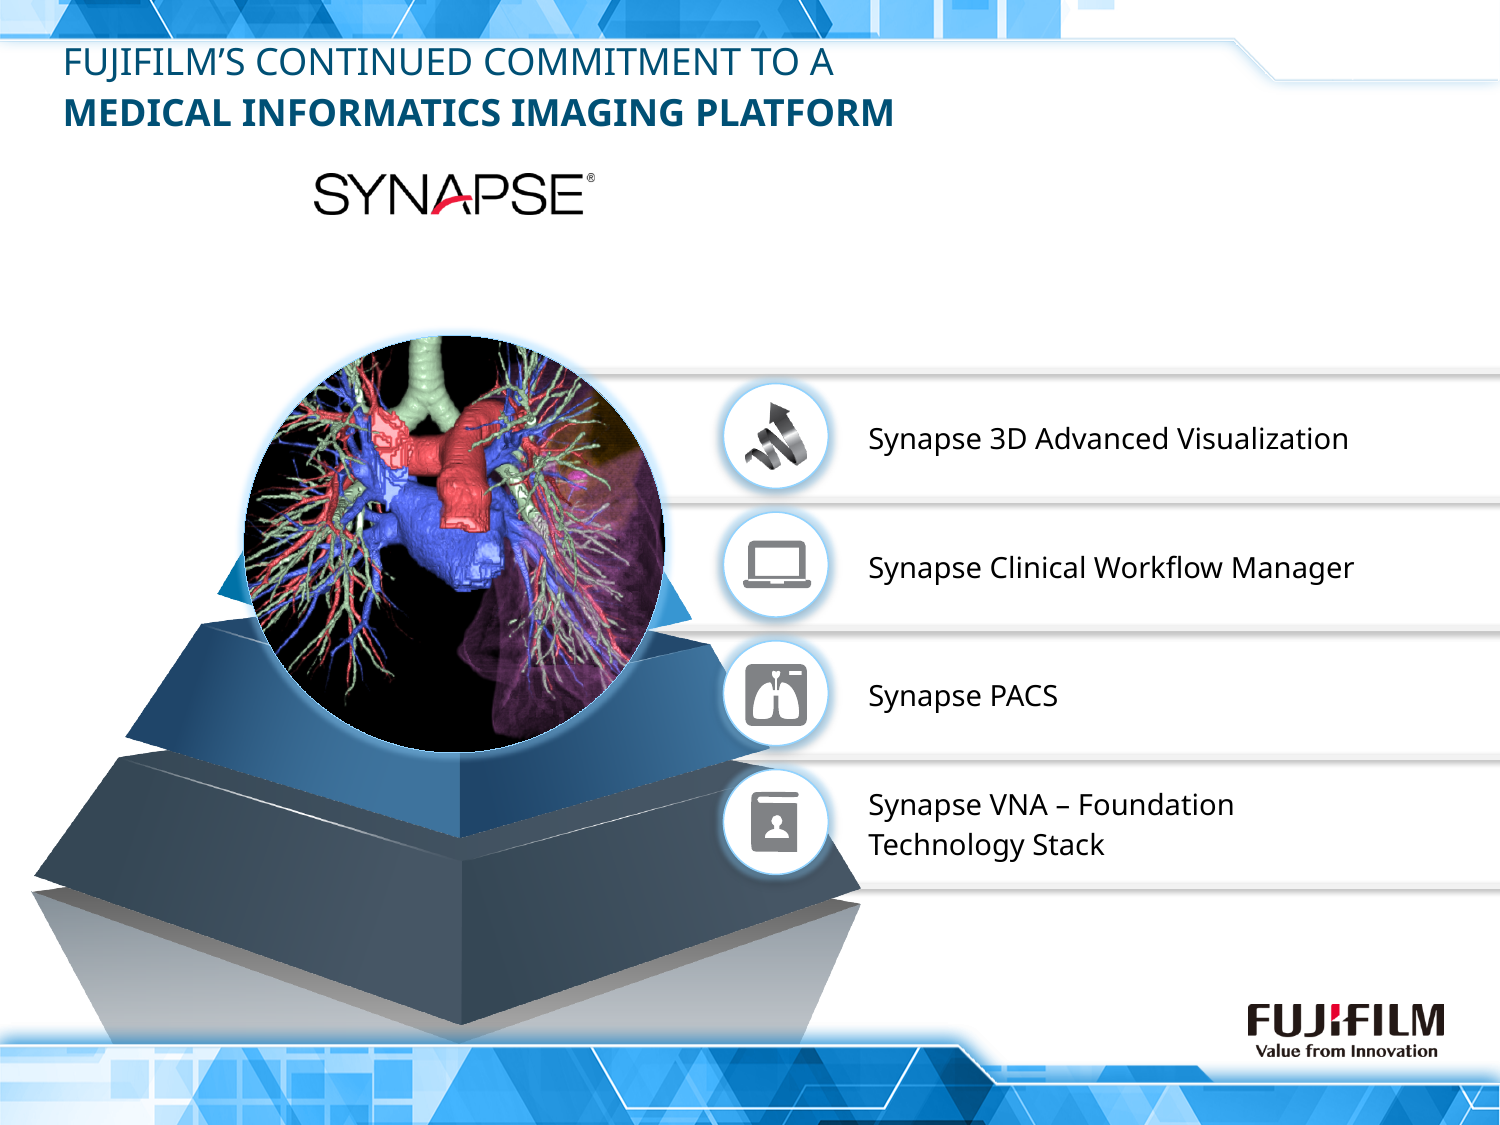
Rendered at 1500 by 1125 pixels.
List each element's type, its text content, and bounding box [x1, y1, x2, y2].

text_box Synapse PACS [853, 665, 1480, 720]
picture [314, 172, 596, 215]
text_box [723, 383, 829, 489]
picture [0, 335, 1500, 1125]
text_box FUJIFILM’S CONTINUED COMMITMENT TO A MEDICAL INFORMATICS IMAGING PLATFORM [47, 24, 953, 142]
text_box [723, 511, 829, 618]
text_box Synapse Clinical Workflow Manager [853, 537, 1480, 592]
text_box Synapse VNA – Foundation Technology Stack [866, 773, 1327, 869]
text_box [723, 640, 829, 746]
picture [0, 0, 1500, 95]
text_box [723, 769, 829, 875]
text_box Synapse 3D Advanced Visualization [853, 408, 1480, 463]
